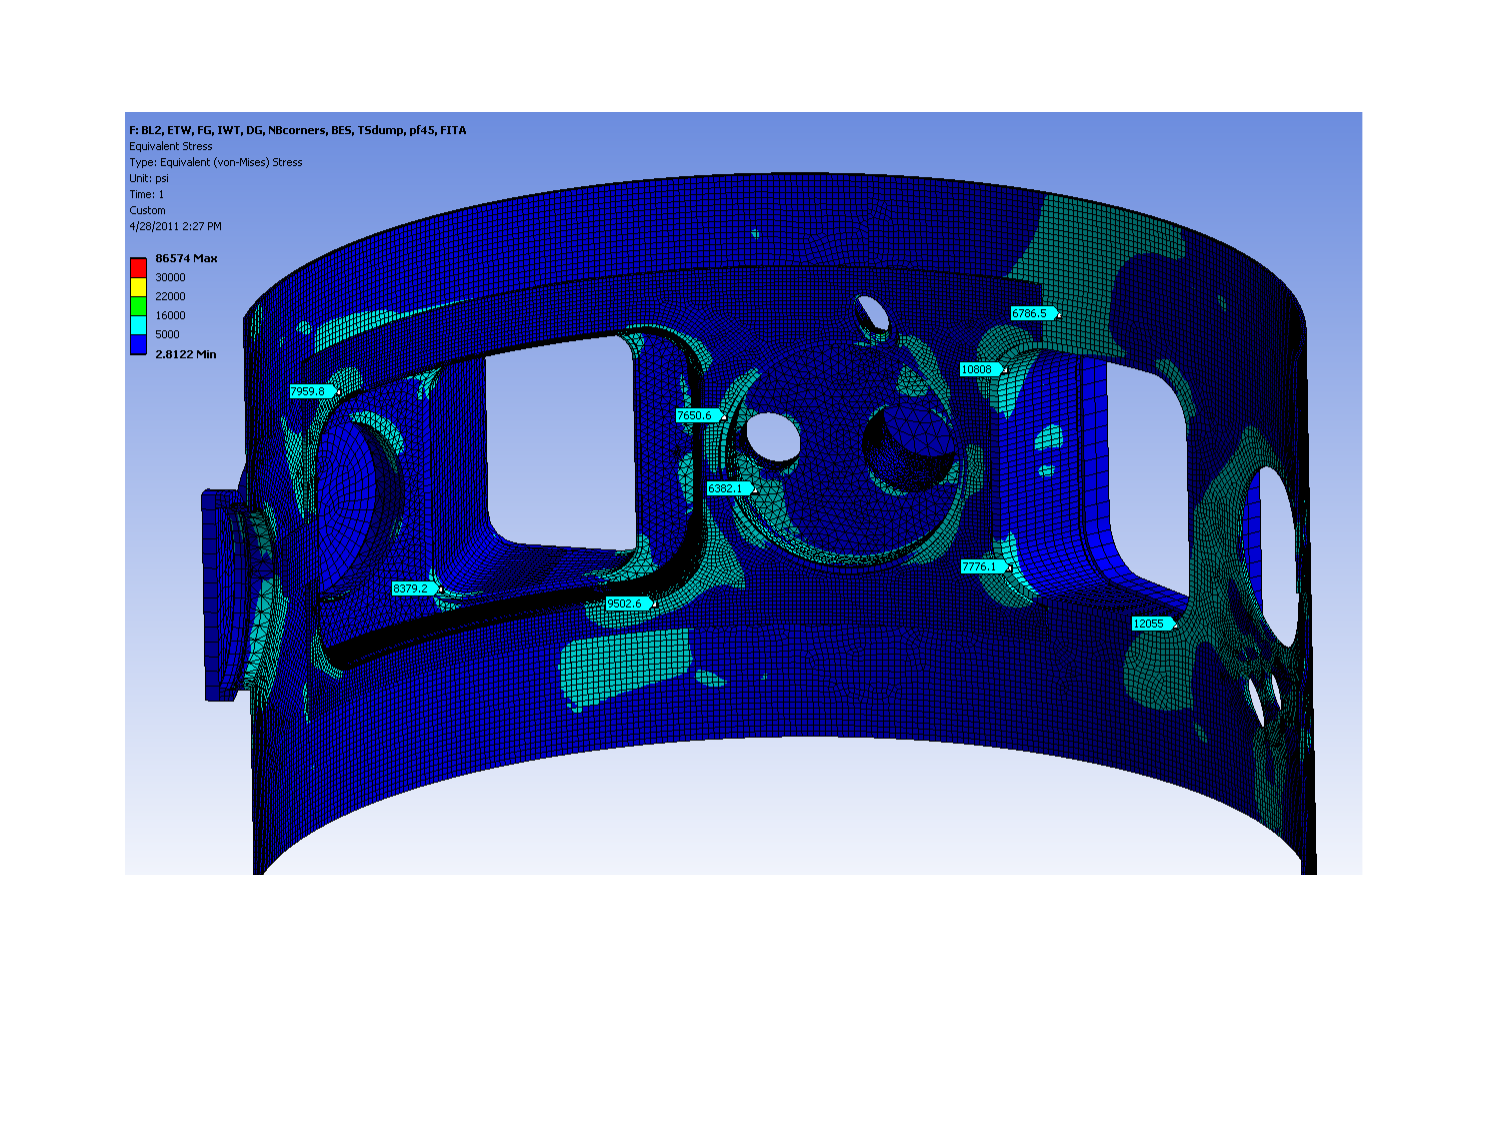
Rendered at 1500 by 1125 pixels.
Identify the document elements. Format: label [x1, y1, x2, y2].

picture [124, 112, 1363, 876]
